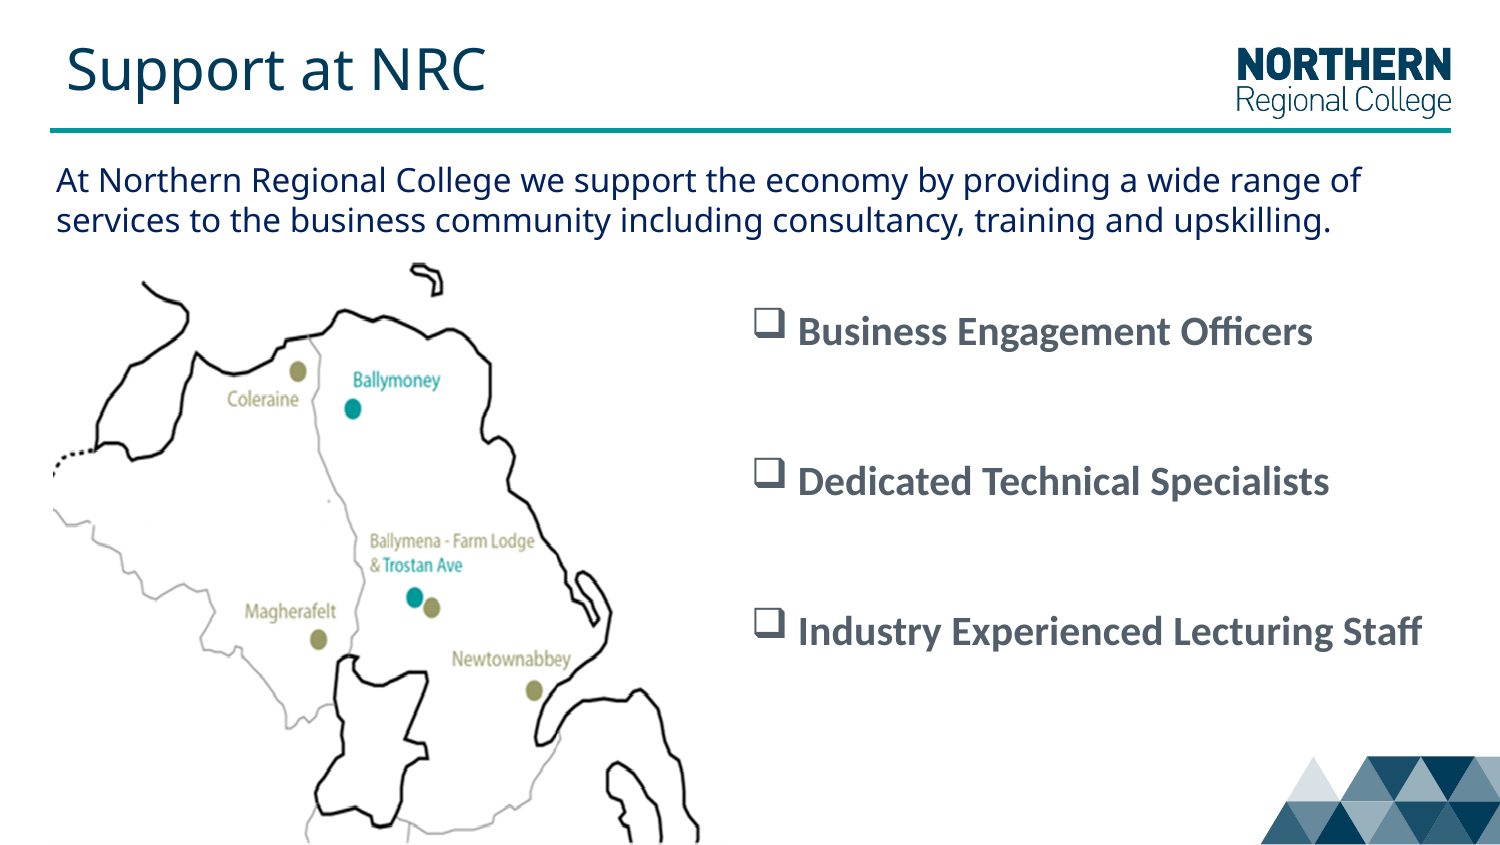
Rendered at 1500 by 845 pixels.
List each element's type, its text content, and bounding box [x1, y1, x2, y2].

picture [1424, 96, 1432, 109]
list Support at NRC [51, 33, 1447, 93]
text_box At Northern Regional College we support the economy by providing a wide range of services to the business community including consultancy, training and upskilling. [41, 152, 1459, 259]
picture [1447, 81, 1451, 96]
picture [1283, 93, 1432, 119]
picture [1274, 96, 1282, 109]
picture [1378, 96, 1387, 109]
picture [1296, 96, 1305, 109]
picture [1240, 93, 1251, 97]
picture [1441, 96, 1449, 101]
picture [1409, 96, 1417, 101]
list Business Engagement Officers Dedicated Technical Specialists Industry Experienced Lecturing Staff [736, 295, 1451, 804]
picture [1433, 93, 1451, 119]
picture [53, 254, 725, 845]
picture [1441, 104, 1451, 109]
picture [1237, 93, 1282, 119]
